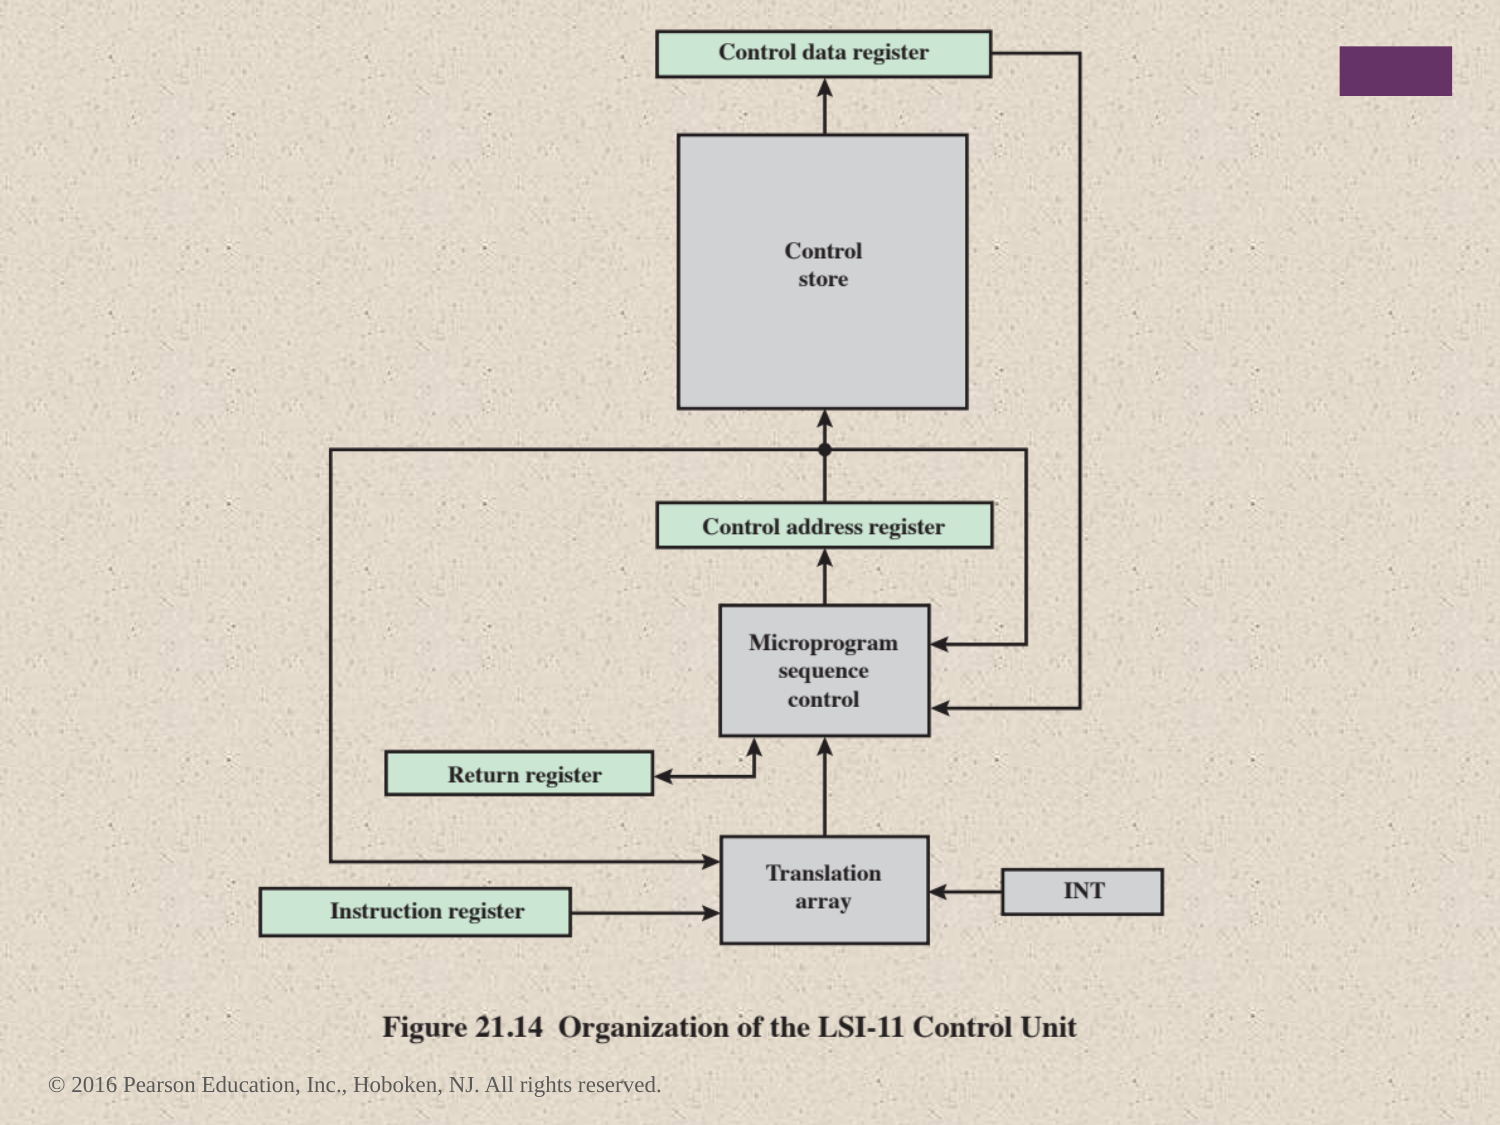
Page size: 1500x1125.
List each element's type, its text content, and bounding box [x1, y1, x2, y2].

picture [182, 0, 1209, 1079]
footer © 2016 Pearson Education, Inc., Hoboken, NJ. All rights reserved. [33, 1053, 1038, 1114]
picture [0, 0, 1500, 1125]
